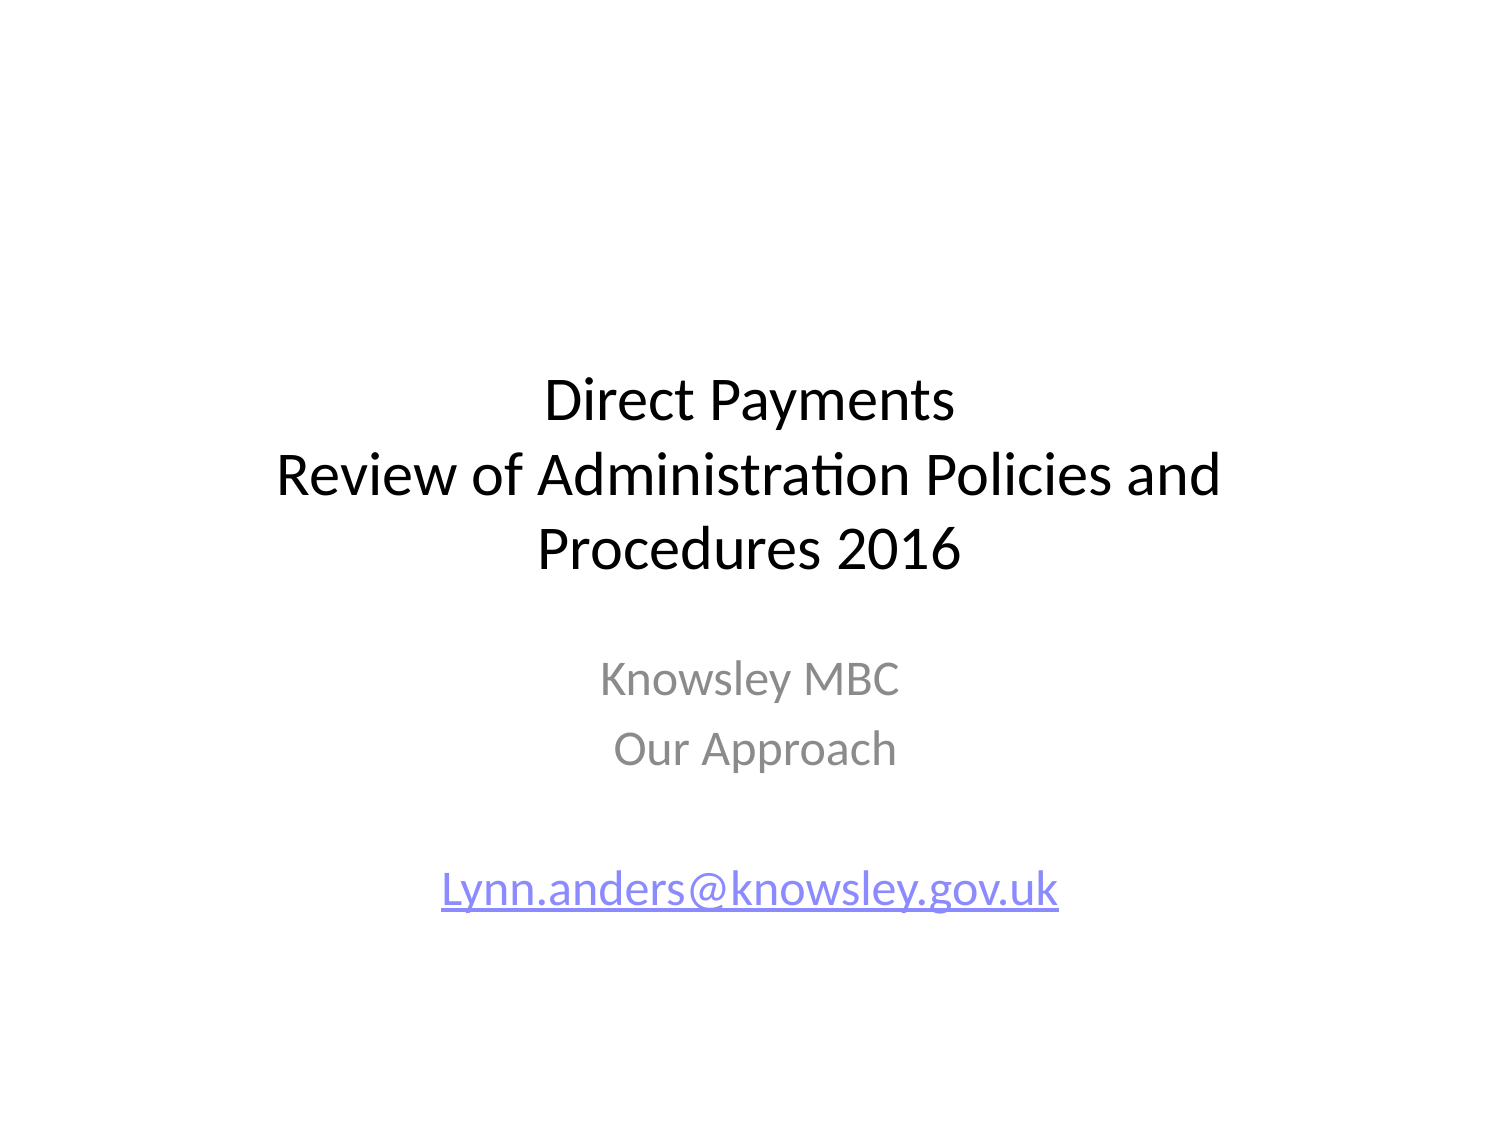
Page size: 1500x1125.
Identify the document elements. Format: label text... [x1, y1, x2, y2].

subtitle Knowsley MBC Our Approach Lynn.anders@knowsley.gov.uk [225, 637, 1275, 925]
title Direct Payments Review of Administration Policies and Procedures 2016 [112, 349, 1388, 591]
